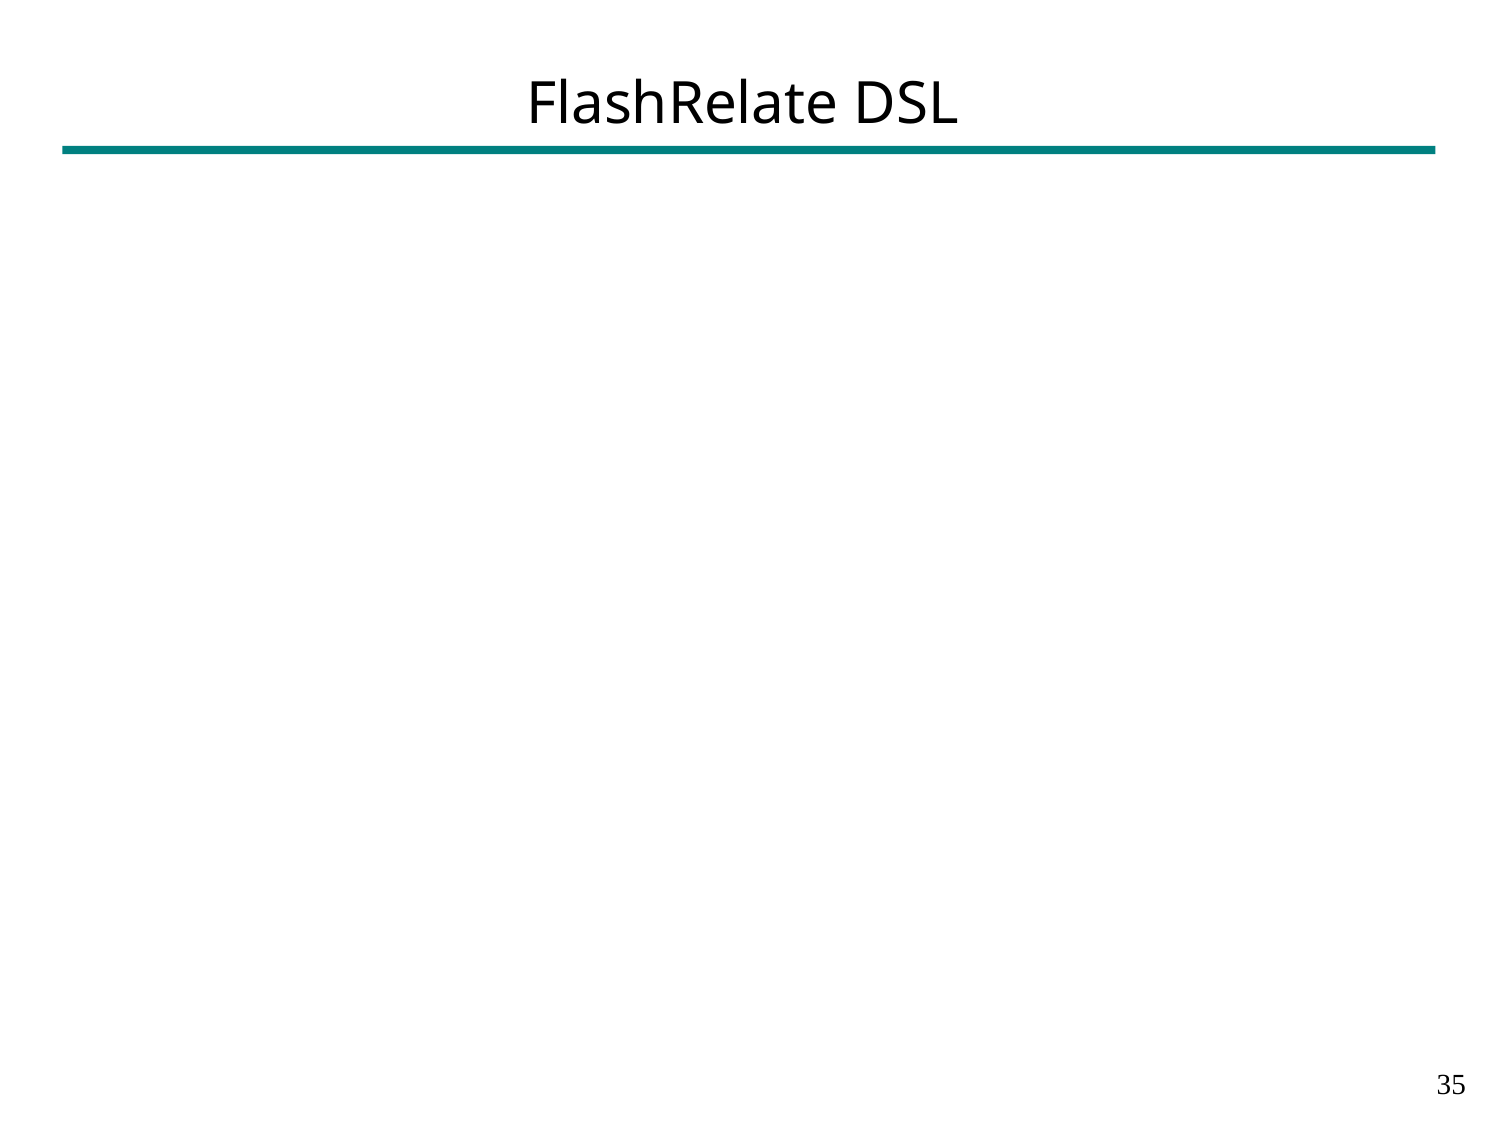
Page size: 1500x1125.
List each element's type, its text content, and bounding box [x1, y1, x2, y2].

title FlashRelate DSL [112, 49, 1388, 151]
slide_number 34 [1168, 1057, 1482, 1121]
